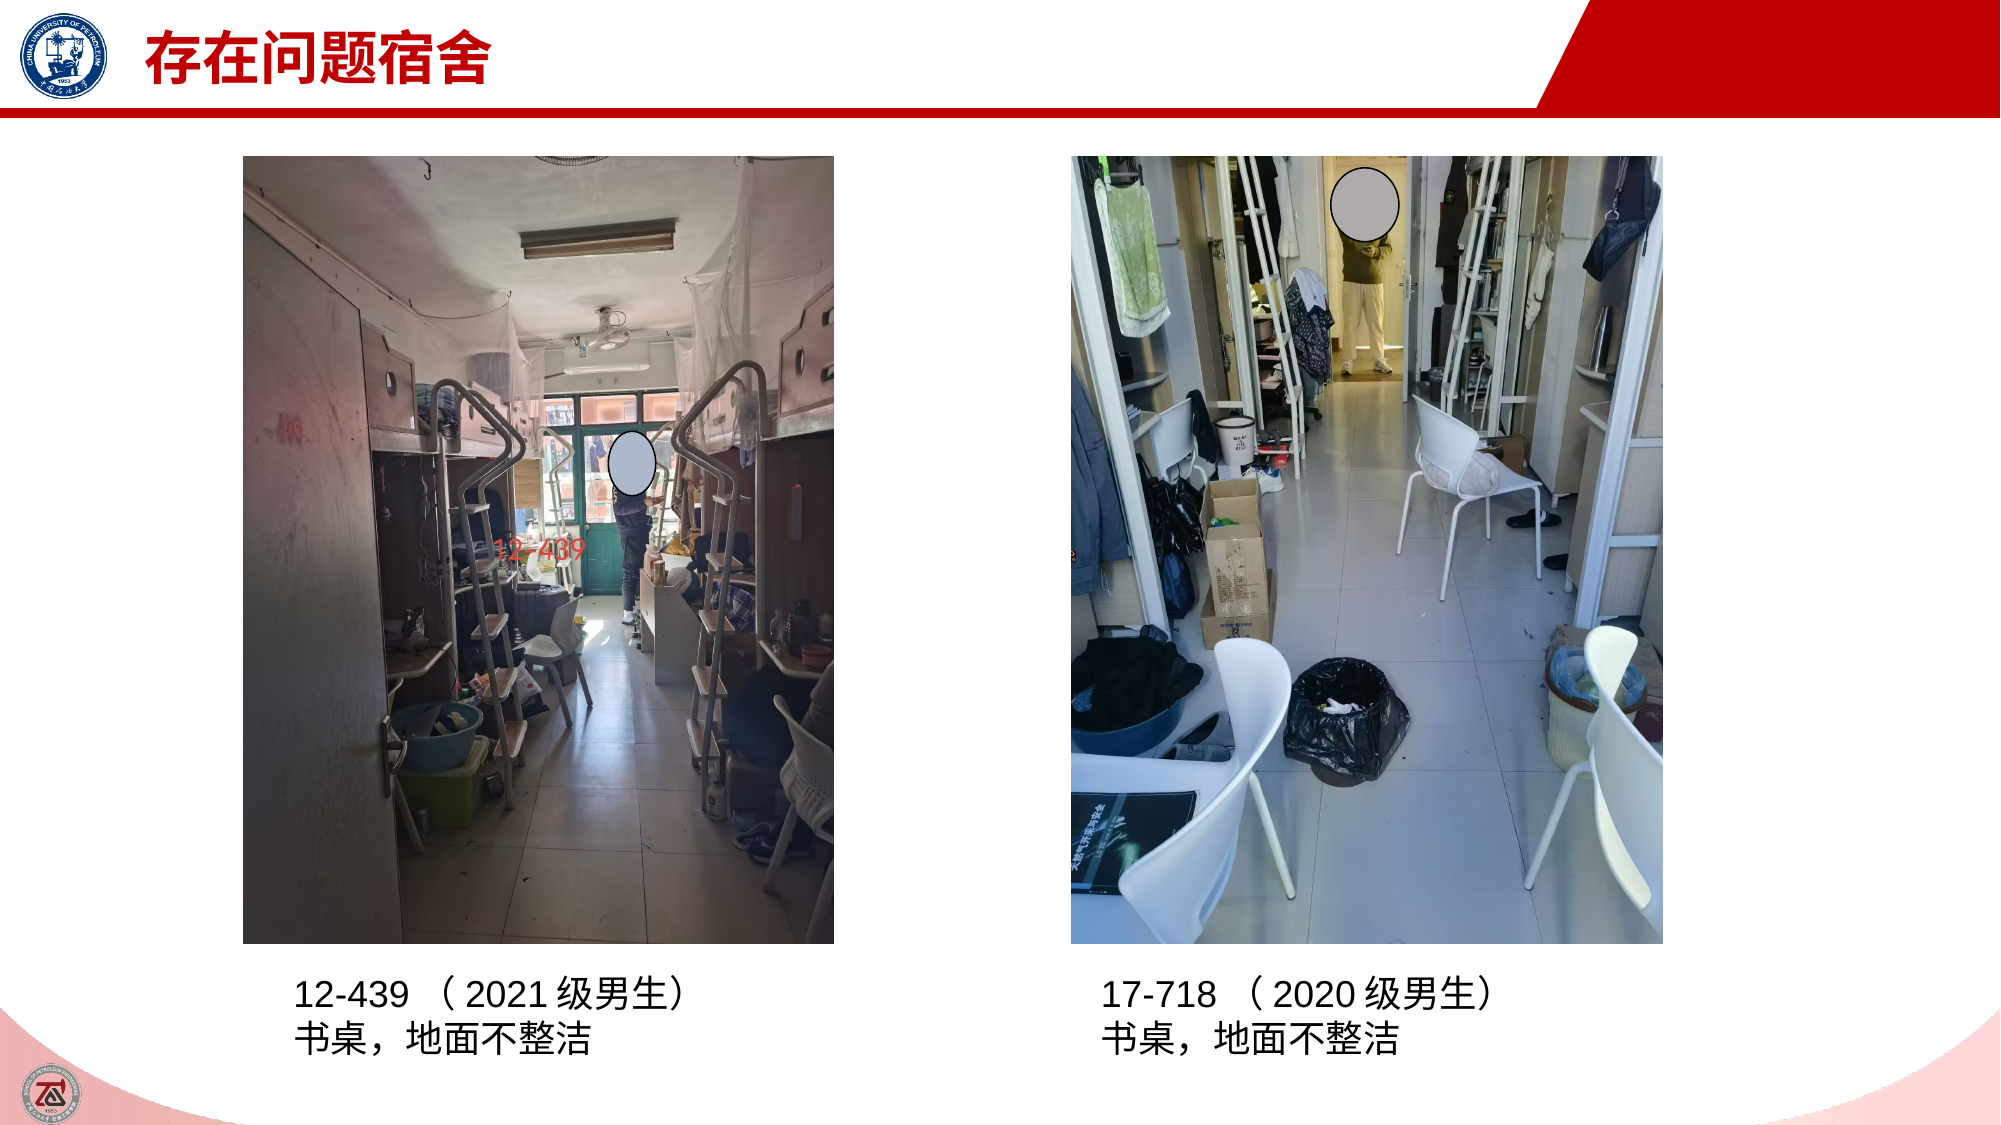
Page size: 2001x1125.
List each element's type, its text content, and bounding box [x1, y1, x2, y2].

text_box 17-718（2020级男生） 书桌，地面不整洁 [1086, 962, 1767, 1067]
text_box 12-439（2021级男生） 书桌，地面不整洁 [278, 962, 959, 1067]
picture [1071, 156, 1663, 945]
picture [20, 13, 107, 99]
text_box 存在问题宿舍 [129, 14, 509, 99]
picture [242, 156, 834, 945]
picture [1745, 1006, 2001, 1125]
picture [0, 1006, 255, 1125]
